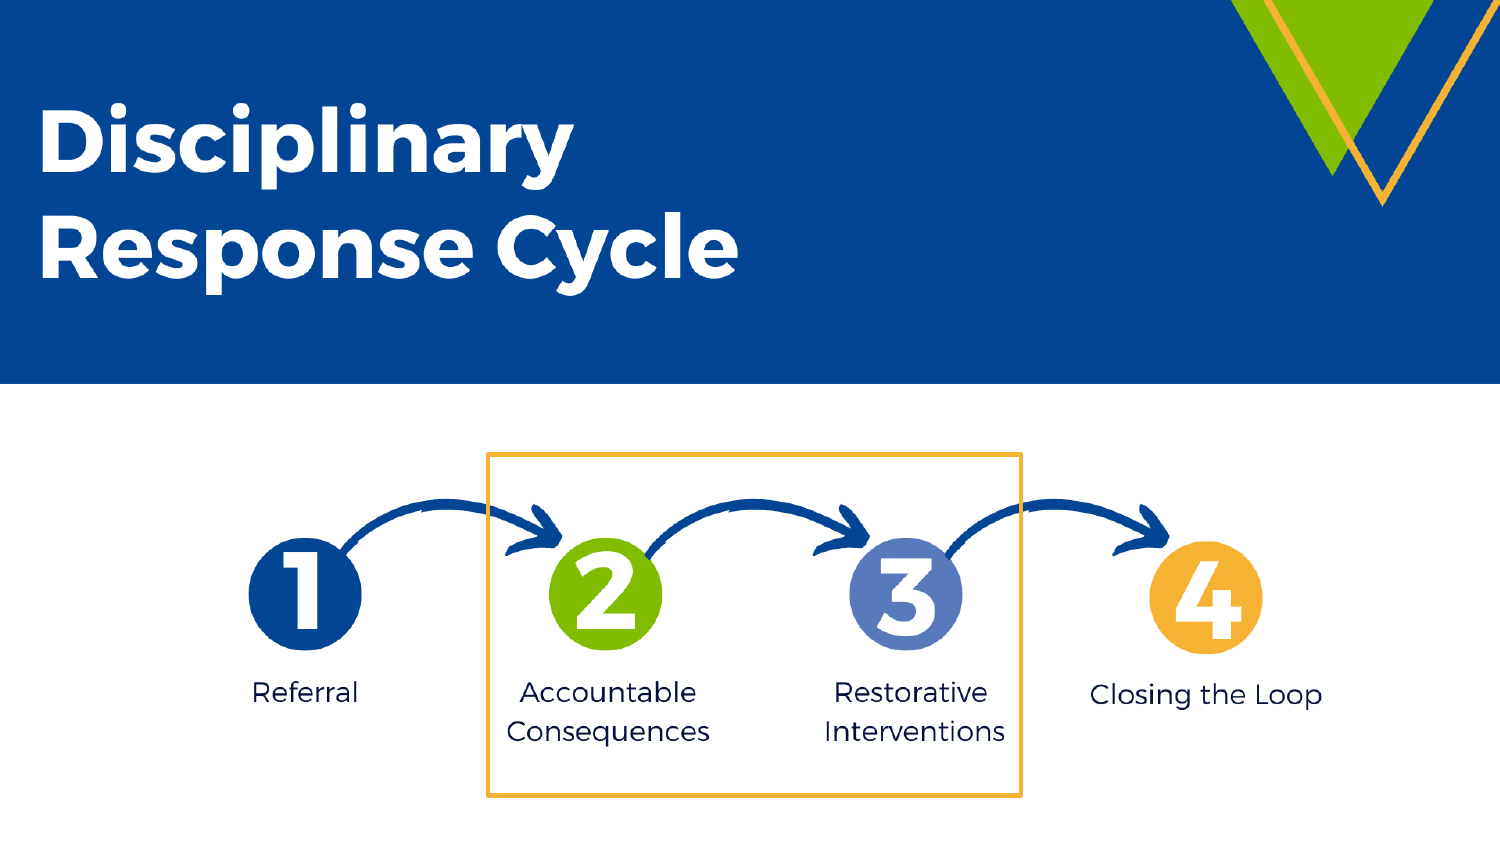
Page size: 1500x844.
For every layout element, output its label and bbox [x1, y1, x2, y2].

text_box [487, 454, 1021, 796]
picture [0, 0, 1500, 844]
